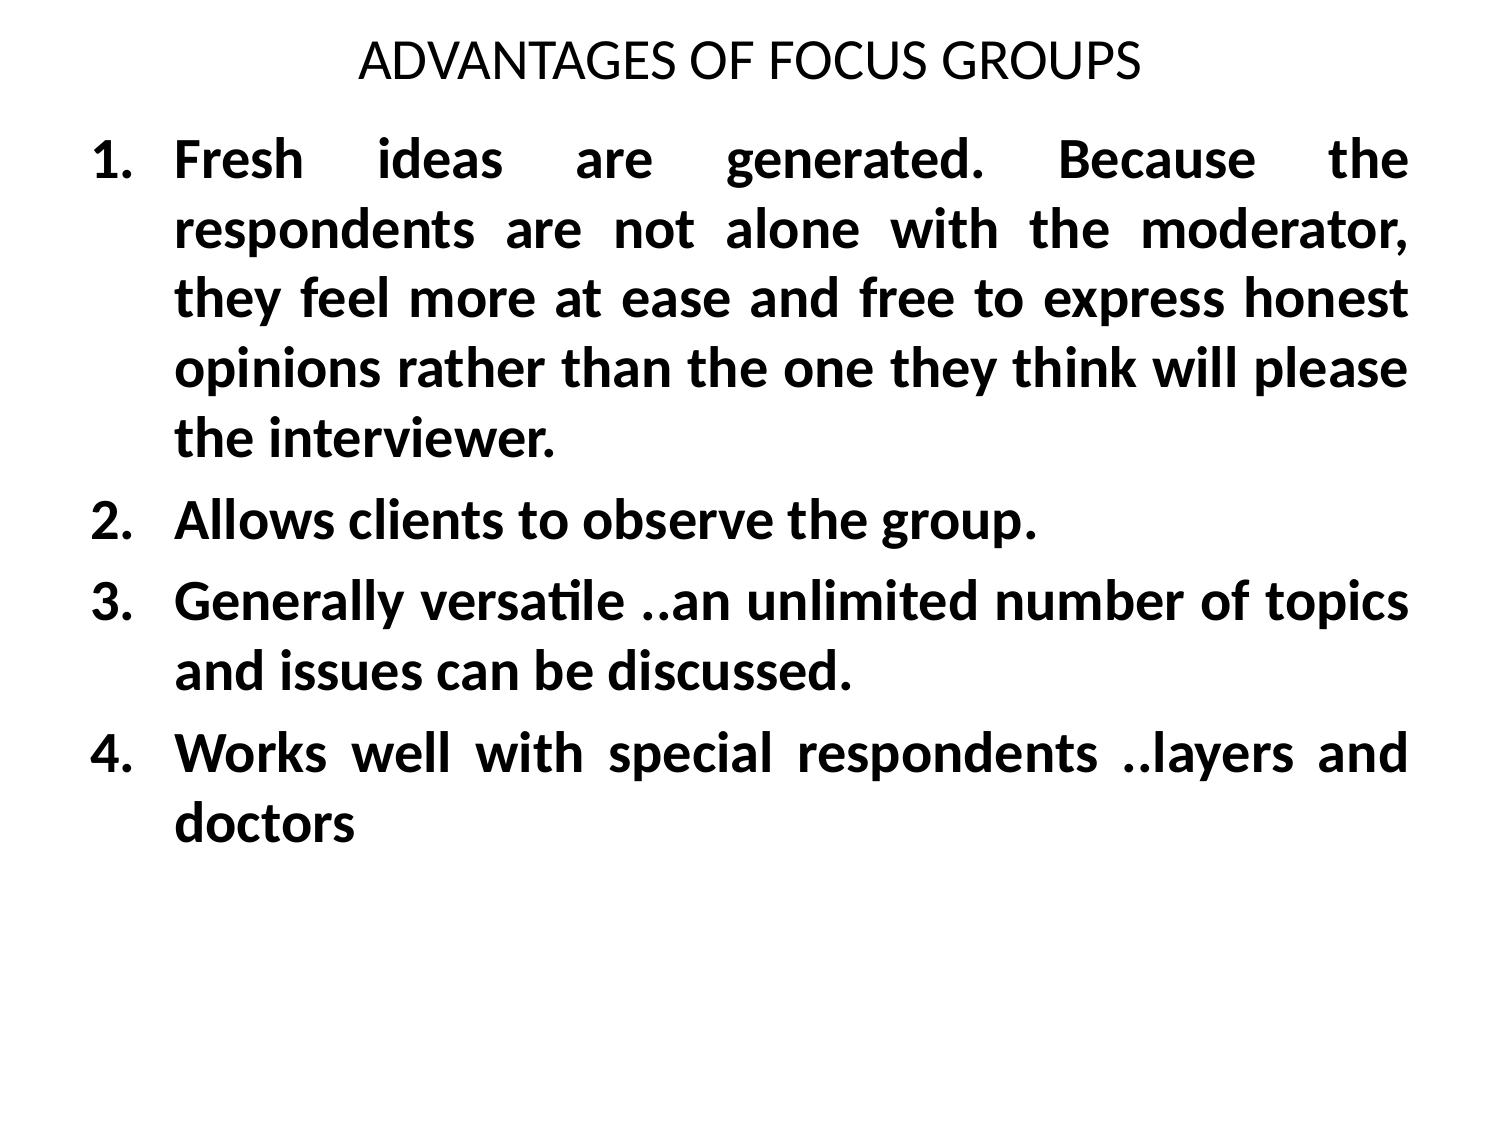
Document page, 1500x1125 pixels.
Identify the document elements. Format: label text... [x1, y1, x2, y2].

list Fresh ideas are generated. Because the respondents are not alone with the moderator, they feel more at ease and free to express honest opinions rather than the one they think will please the interviewer. Allows clients to observe the group. Generally versatile ..an unlimited number of topics and issues can be discussed. Works well with special respondents ..layers and doctors [75, 112, 1425, 1005]
title ADVANTAGES OF FOCUS GROUPS [75, 12, 1425, 100]
